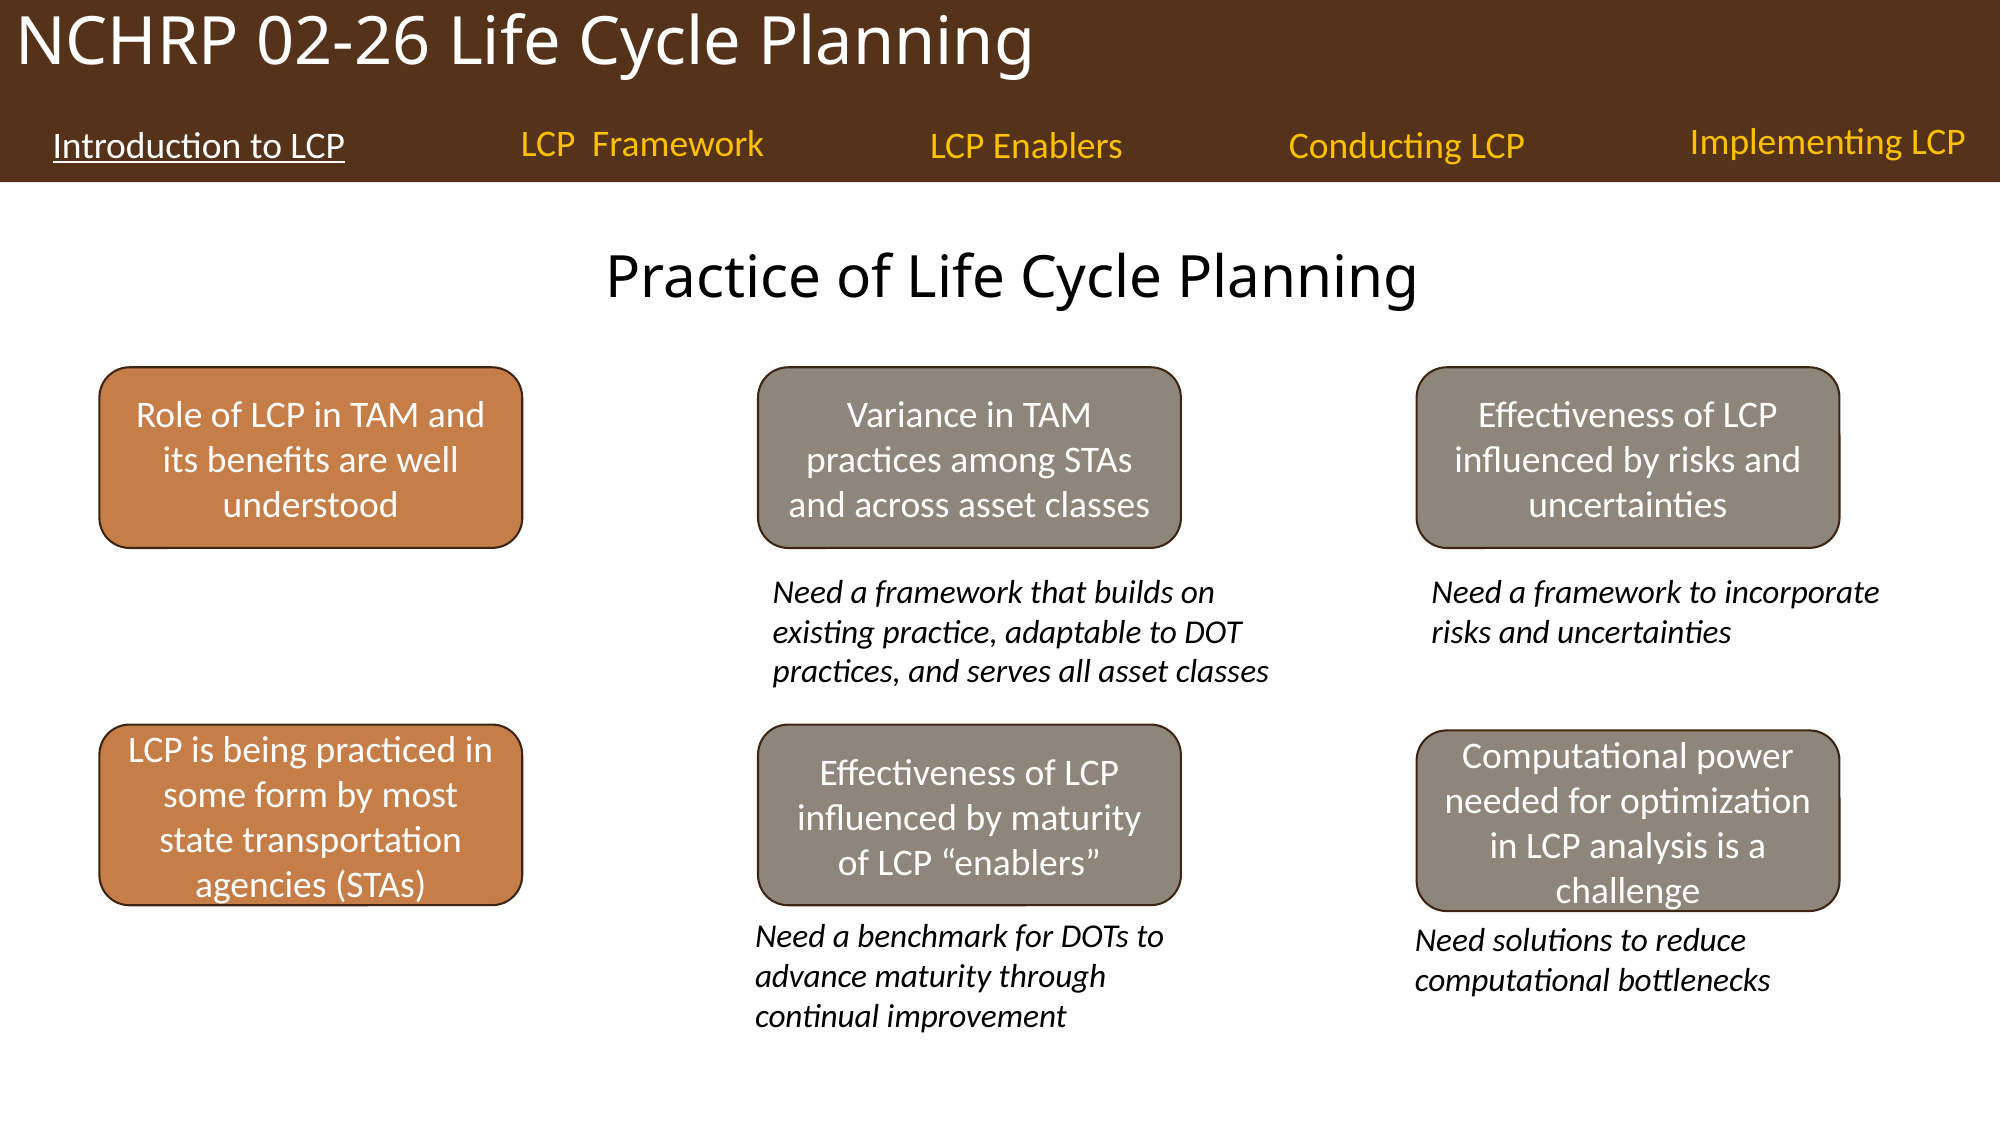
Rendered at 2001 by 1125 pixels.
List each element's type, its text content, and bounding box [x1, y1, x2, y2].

text_box Role of LCP in TAM and its benefits are well understood [98, 366, 524, 550]
text_box Effectiveness of LCP influenced by risks and uncertainties [1415, 366, 1841, 550]
text_box LCP is being practiced in some form by most state transportation agencies (STAs) [98, 723, 524, 907]
text_box Effectiveness of LCP influenced by maturity of LCP “enablers” [756, 723, 1182, 907]
text_box Need a framework that builds on existing practice, adaptable to DOT practices, and serves all asset classes [757, 562, 1296, 697]
text_box Variance in TAM practices among STAs and across asset classes [756, 366, 1182, 550]
text_box Need a benchmark for DOTs to advance maturity through continual improvement [740, 907, 1220, 1042]
text_box Computational power needed for optimization in LCP analysis is a challenge [1415, 729, 1841, 911]
text_box Need a framework to incorporate risks and uncertainties [1416, 562, 1938, 657]
text_box Need solutions to reduce computational bottlenecks [1400, 911, 1921, 1006]
title Practice of Life Cycle Planning [253, 230, 1771, 326]
